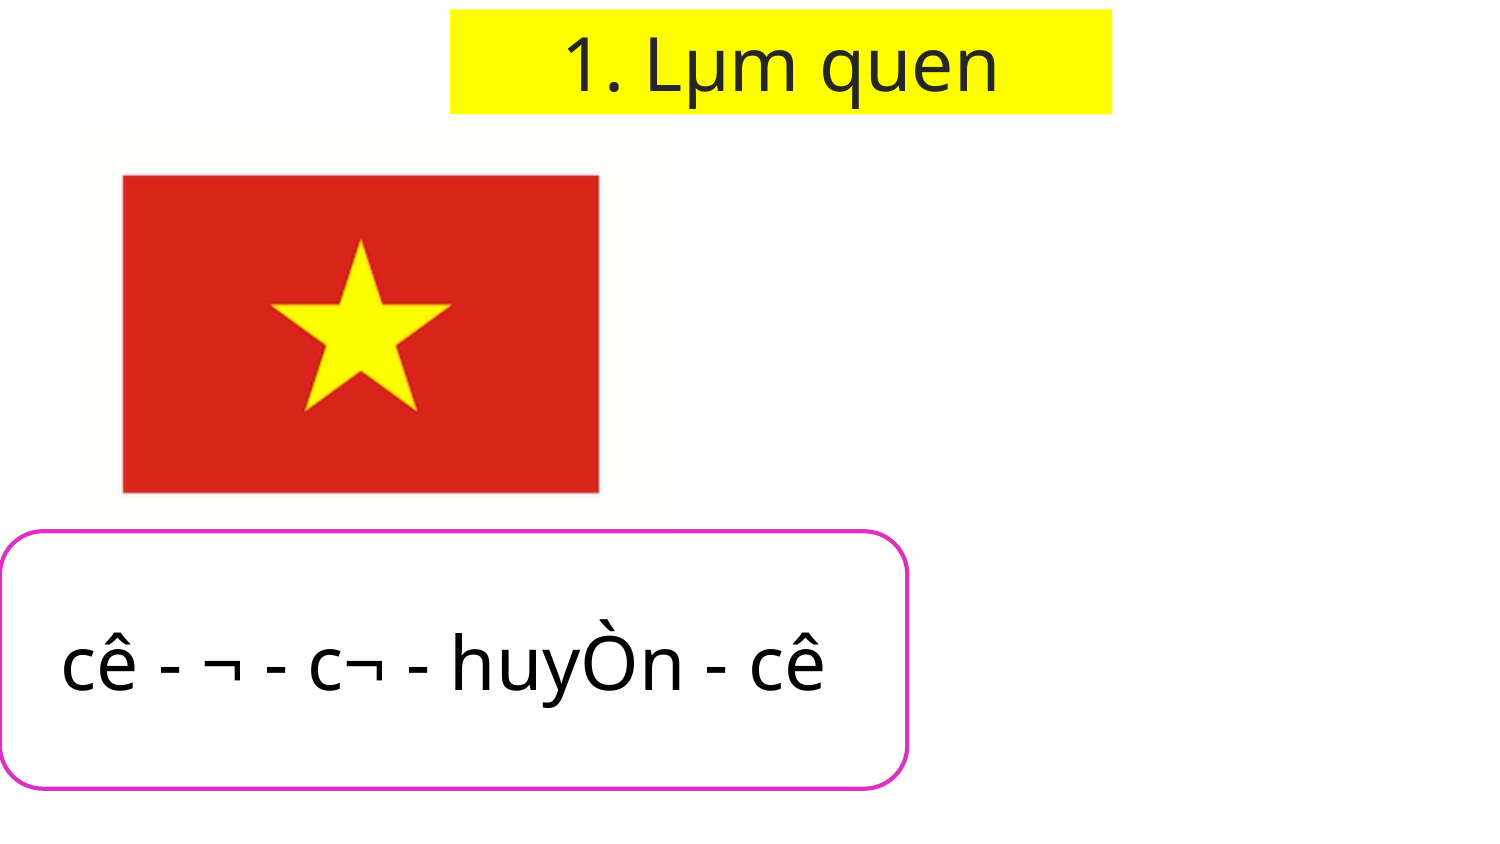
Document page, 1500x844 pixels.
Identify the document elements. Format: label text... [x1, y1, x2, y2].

picture [74, 121, 683, 532]
text_box cê - ­¬ - c¬ - huyÒn - cê [0, 529, 910, 791]
text_box 1. Lµm quen [449, 9, 1113, 115]
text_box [124, 529, 576, 755]
